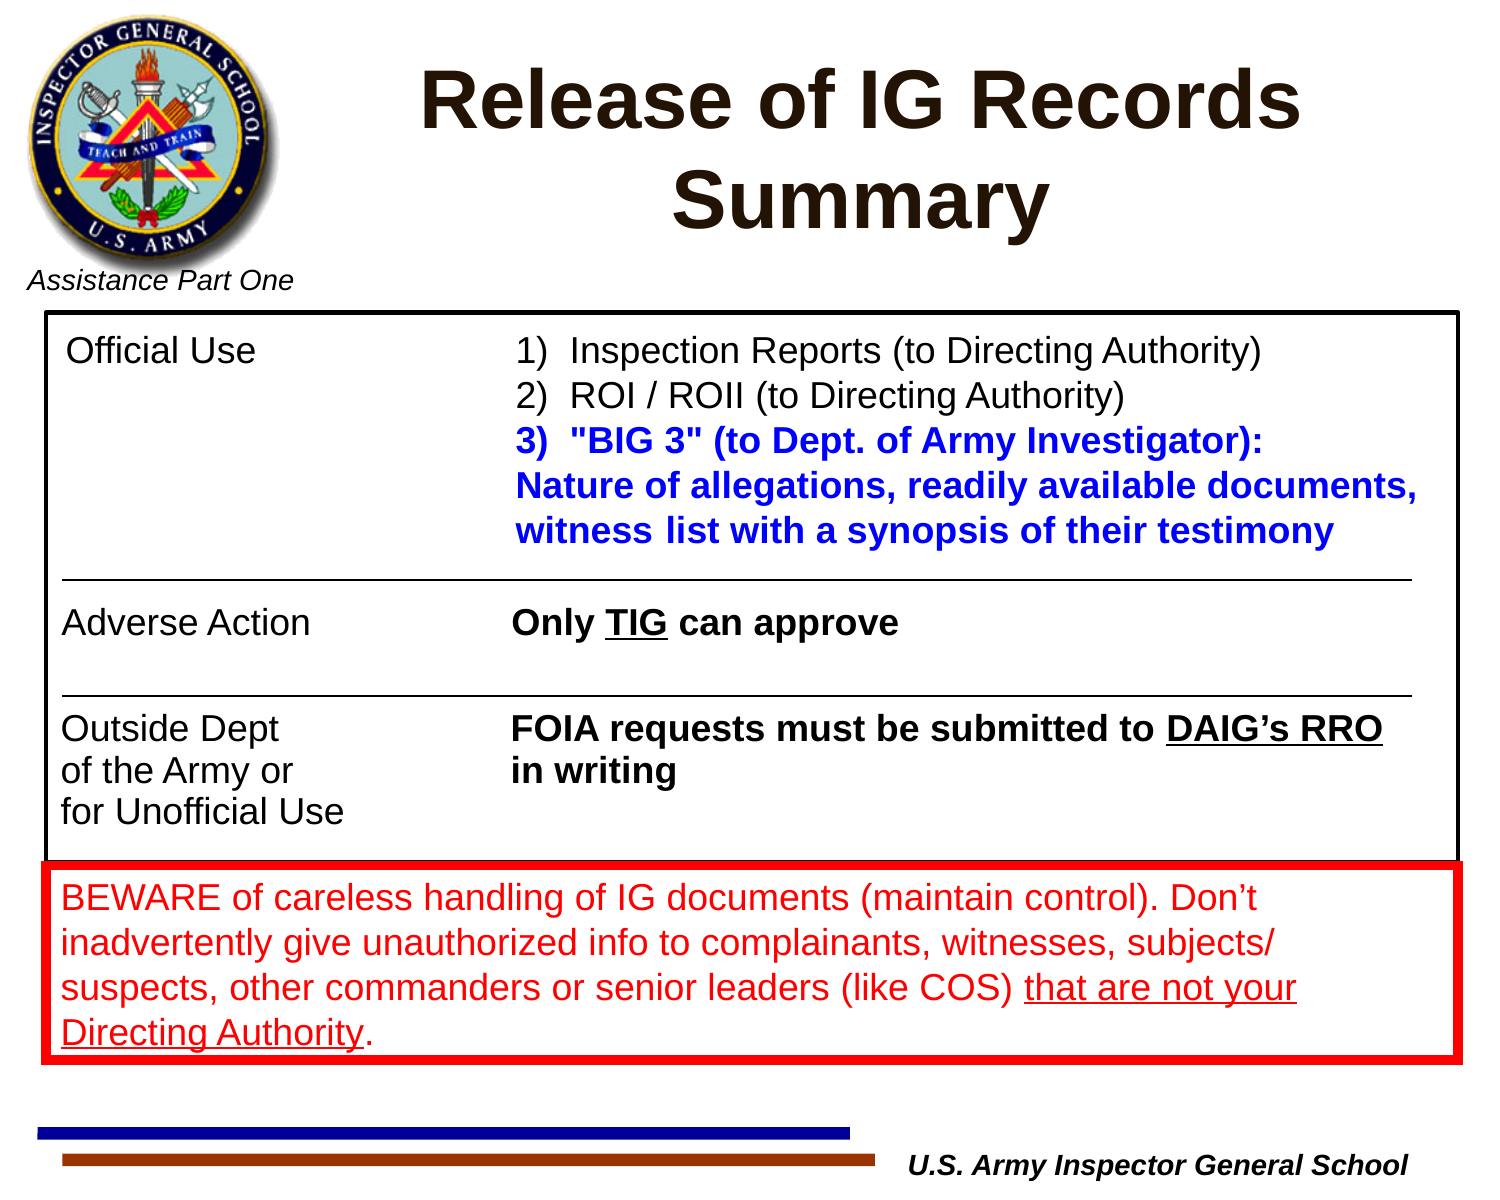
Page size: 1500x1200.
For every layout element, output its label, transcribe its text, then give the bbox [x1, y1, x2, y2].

picture [244, 272, 258, 280]
picture [24, 13, 284, 280]
footer U.S. Army Inspector General School [824, 1138, 1500, 1200]
text_box [45, 840, 1459, 863]
text_box Official Use 1) Inspection Reports (to Directing Authority) 2) ROI / ROII (to Directing Authority) 3) "BIG 3" (to Dept. of Army Investigator): Nature of allegations, readily available documents, witness list with a synopsis of their testimony [50, 318, 1459, 559]
text_box Adverse Action Only TIG can approve [46, 590, 1447, 651]
text_box [45, 312, 1459, 546]
text_box [36, 551, 45, 701]
text_box BEWARE of careless handling of IG documents (maintain control). Don’t inadvertently give unauthorized info to complainants, witnesses, subjects/ suspects, other commanders or senior leaders (like COS) that are not your Directing Authority. [45, 865, 1459, 1060]
text_box [36, 323, 45, 549]
text_box Release of IG Records Summary [223, 37, 1499, 246]
text_box Outside Dept FOIA requests must be submitted to DAIG’s RRO of the Army or in writing for Unofficial Use [45, 699, 1459, 840]
text_box [45, 555, 1459, 699]
text_box [36, 703, 1390, 877]
picture [183, 272, 193, 280]
